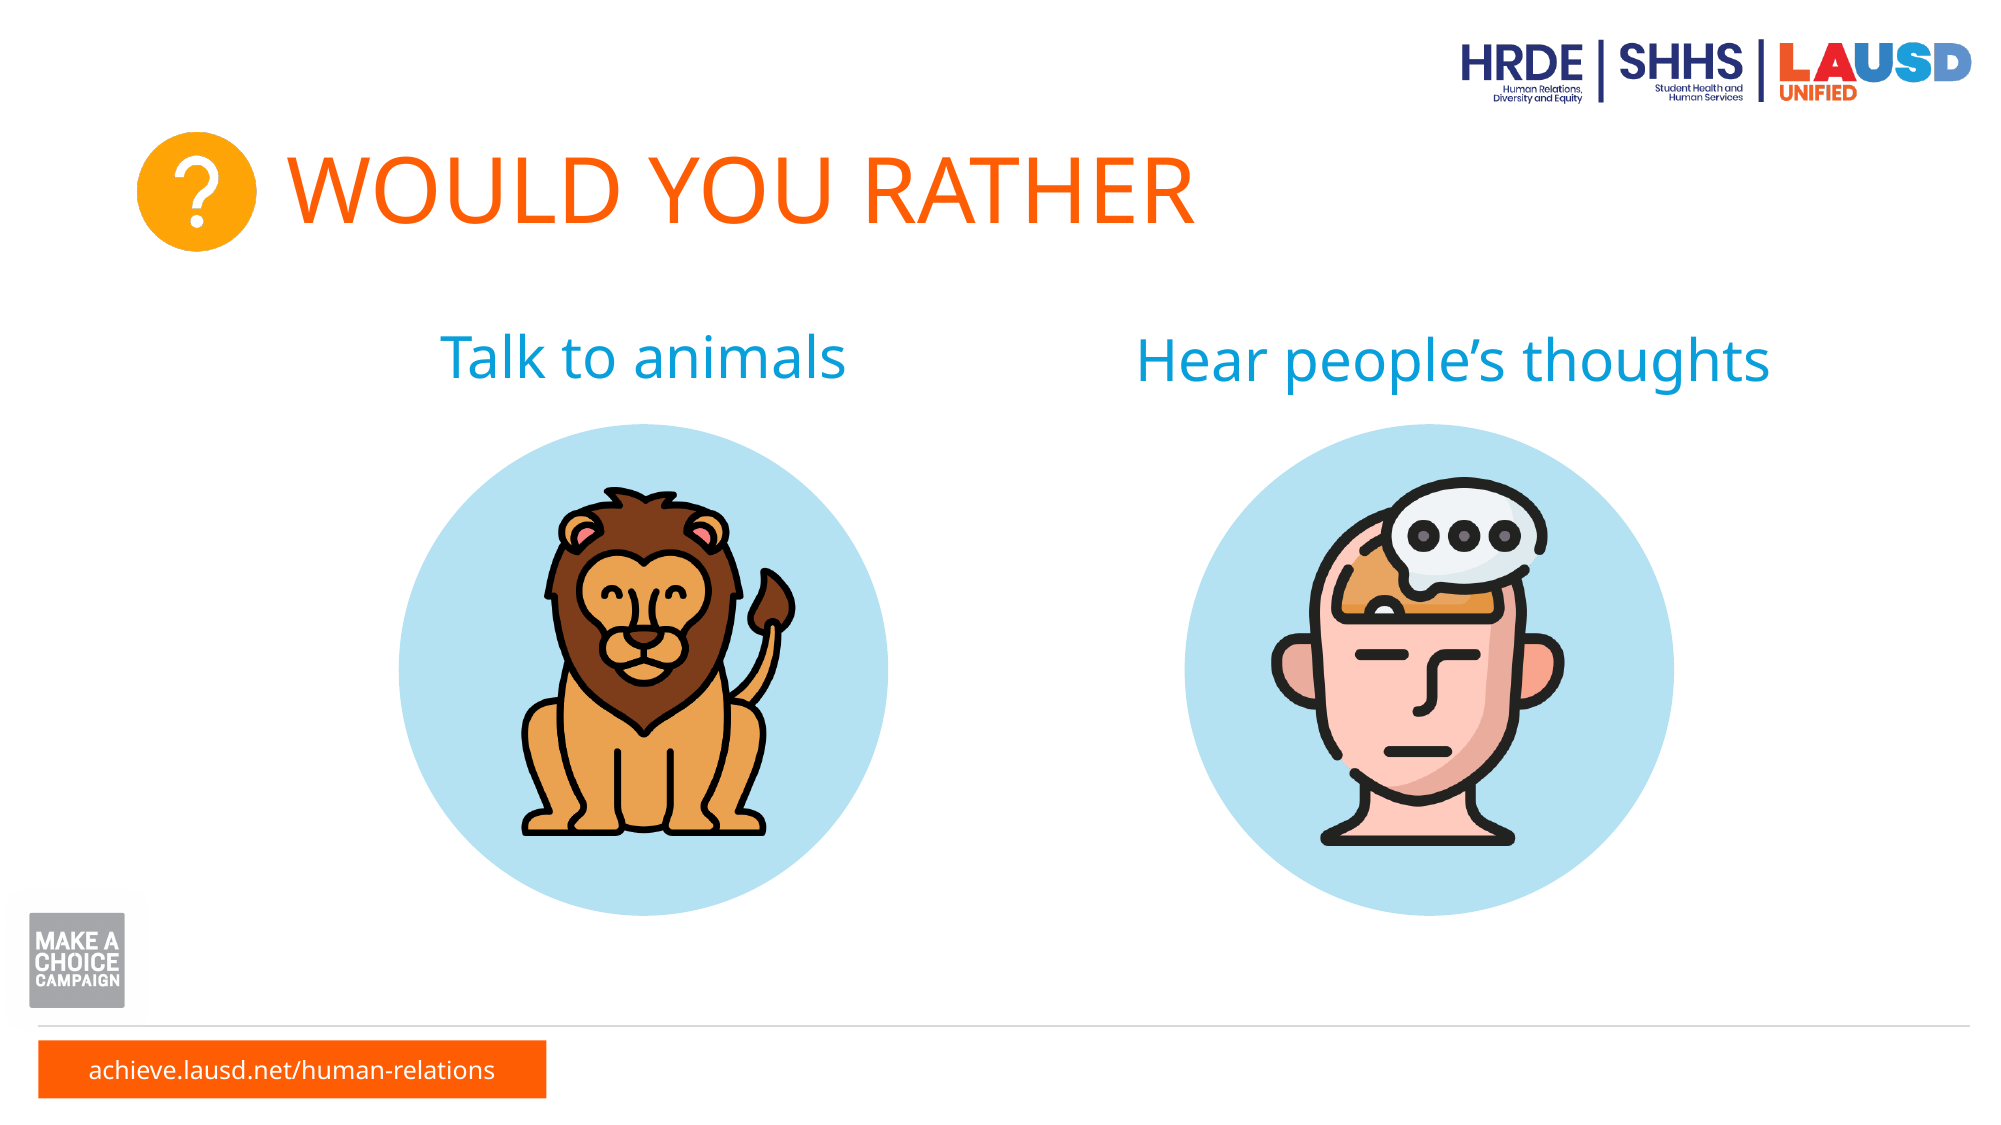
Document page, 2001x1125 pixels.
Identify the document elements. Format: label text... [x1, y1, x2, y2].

text_box [1602, 496, 1675, 844]
text_box Talk to animals [325, 313, 962, 398]
picture [27, 911, 126, 1009]
text_box [1184, 523, 1233, 817]
picture [1457, 34, 1975, 106]
text_box [1258, 846, 1600, 916]
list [121, 116, 272, 267]
text_box [480, 424, 807, 487]
text_box [1278, 424, 1581, 477]
picture [1233, 477, 1602, 846]
title WOULD YOU RATHER [272, 136, 1222, 247]
text_box Hear people’s thoughts [1080, 303, 1827, 401]
picture [469, 487, 818, 836]
text_box [398, 497, 889, 916]
